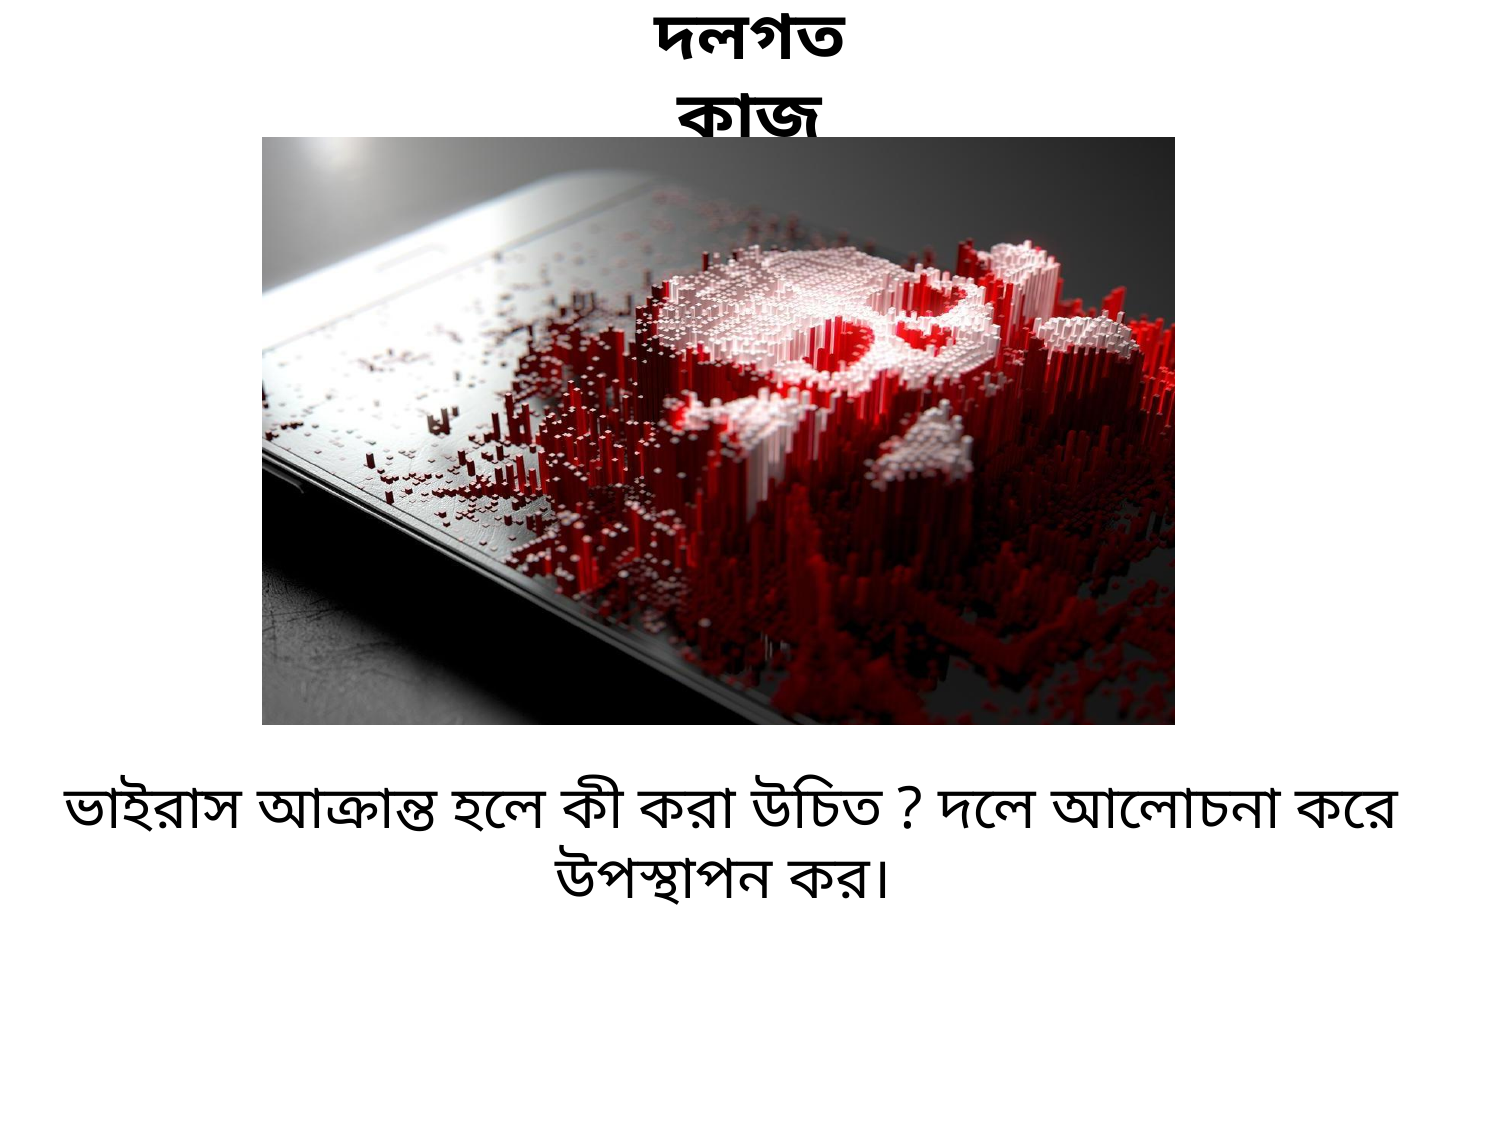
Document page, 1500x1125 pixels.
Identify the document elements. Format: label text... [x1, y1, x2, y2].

title দলগত কাজ [587, 32, 913, 113]
picture [262, 137, 1176, 726]
text_box ভাইরাস আক্রান্ত হলে কী করা উচিত ? দলে আলোচনা করে উপস্থাপন কর। [37, 762, 1425, 918]
